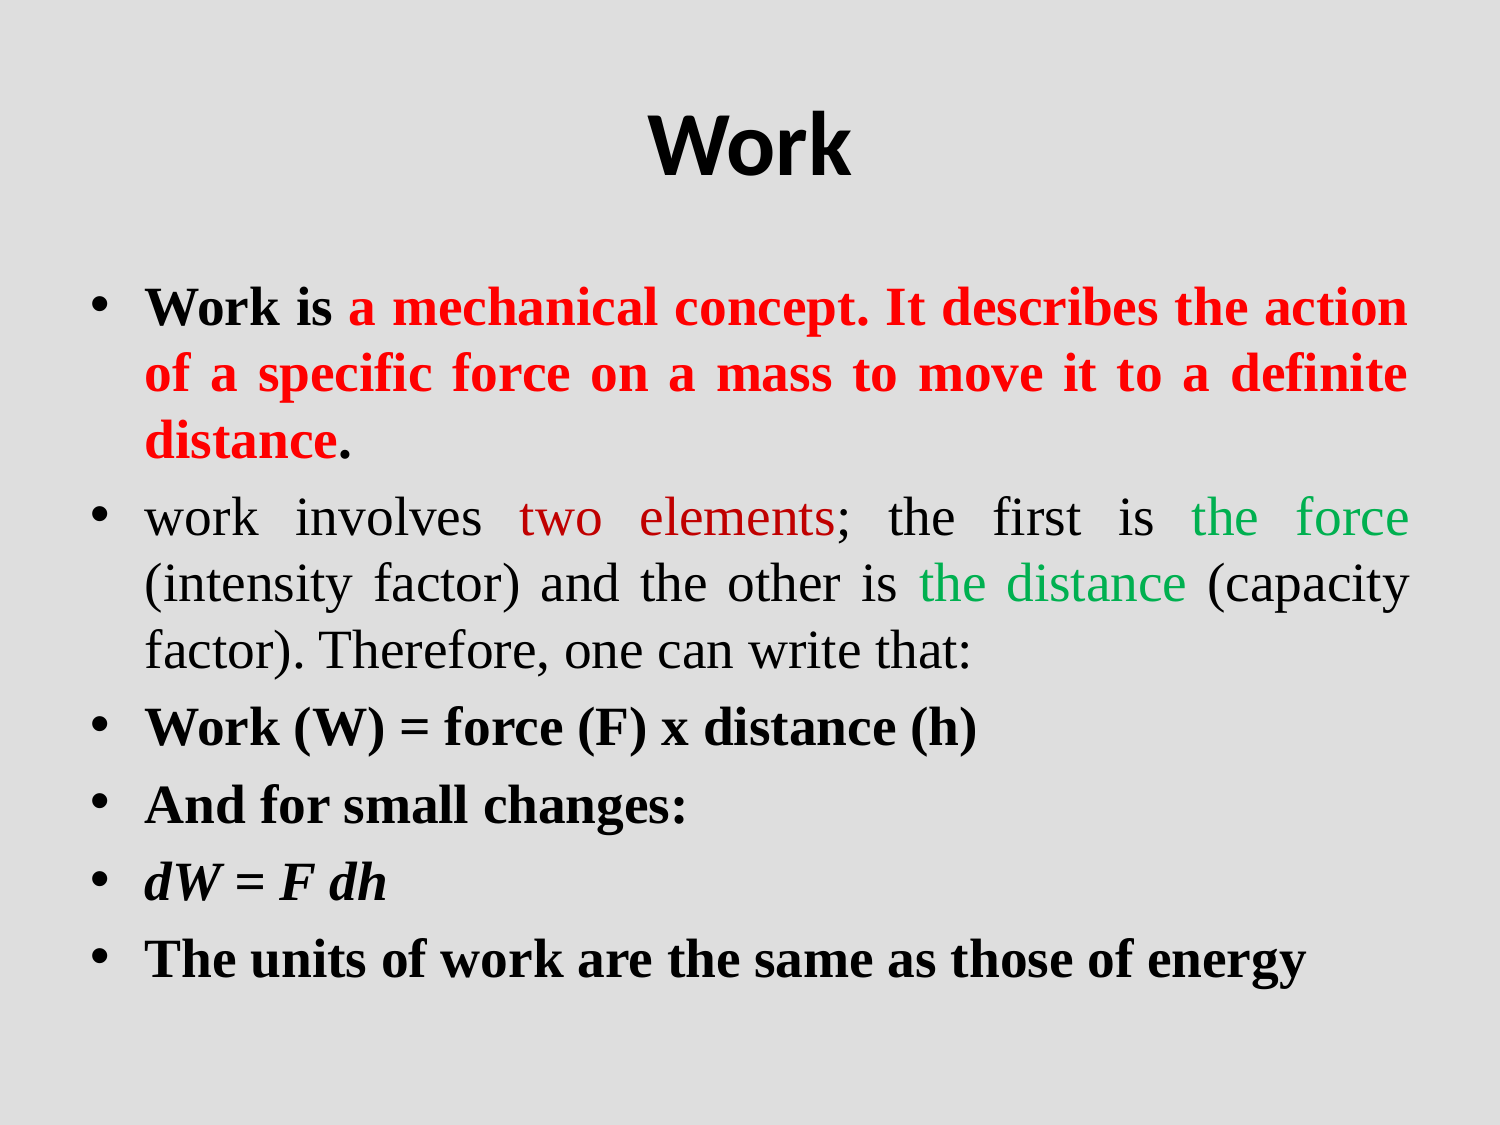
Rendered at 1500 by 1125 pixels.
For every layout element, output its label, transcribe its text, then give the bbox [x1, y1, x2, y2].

title Work [75, 45, 1425, 233]
list Work is a mechanical concept. It describes the action of a specific force on a mass to move it to a definite distance. work involves two elements; the first is the force (intensity factor) and the other is the distance (capacity factor). Therefore, one can write that: Work (W) = force (F) x distance (h) And for small changes: dW = F dh The units of work are the same as those of energy [75, 262, 1425, 1005]
